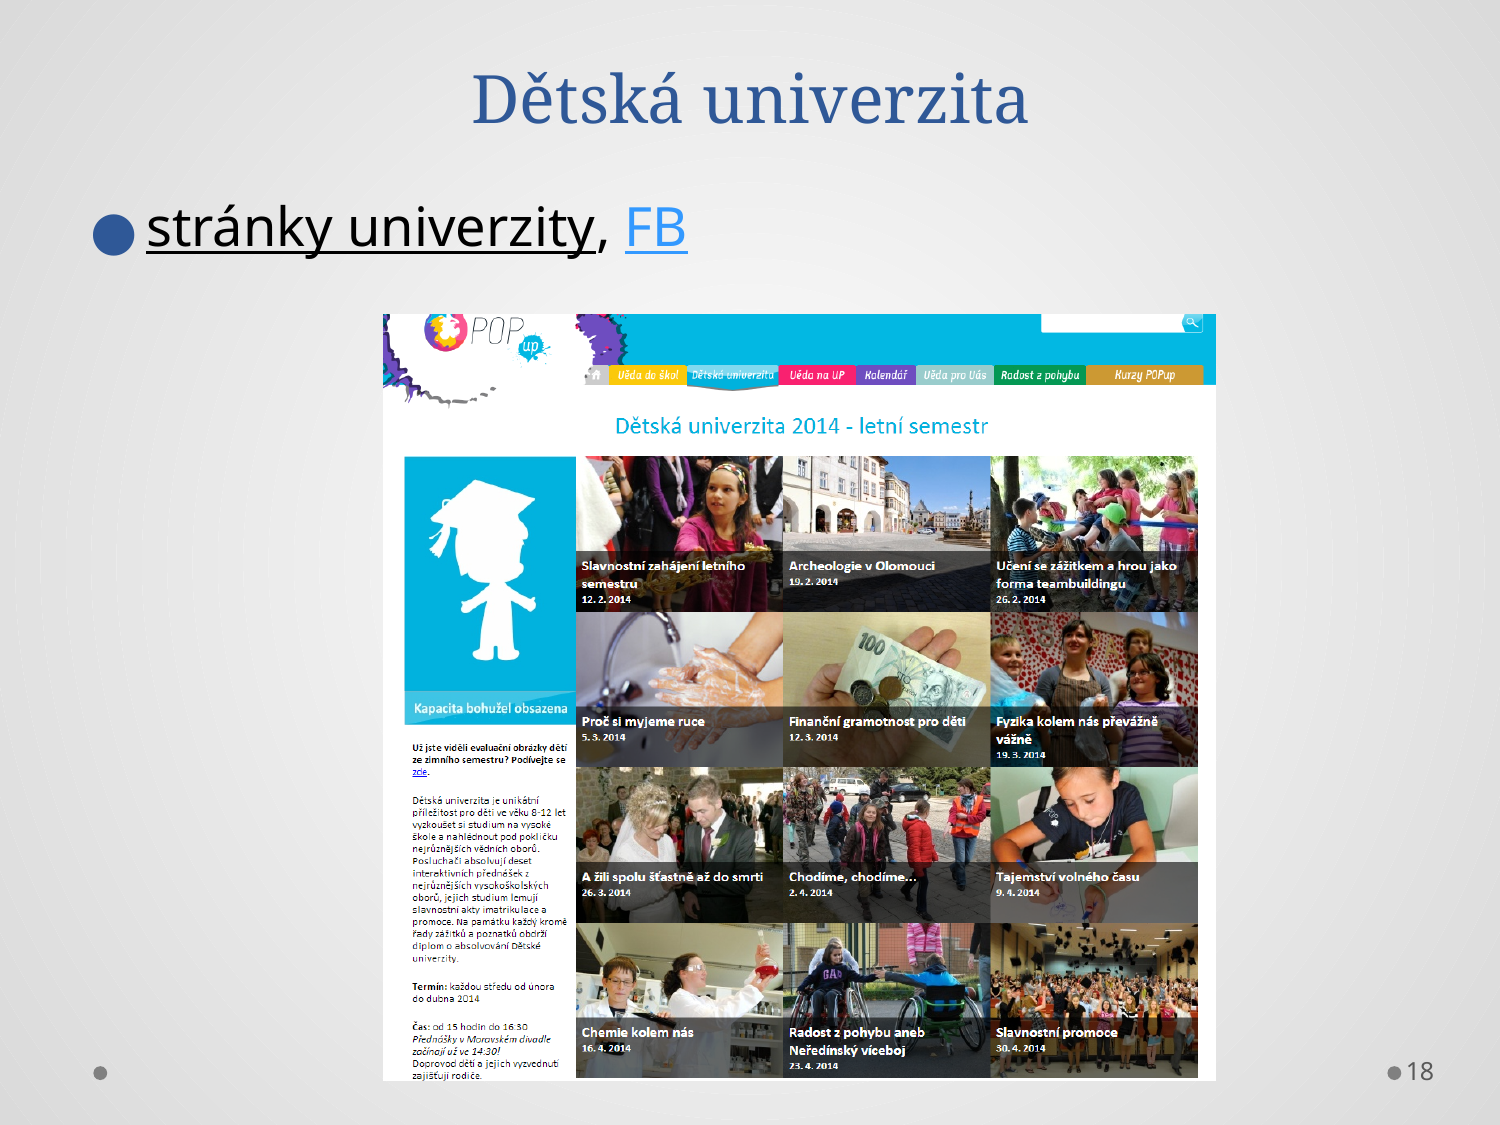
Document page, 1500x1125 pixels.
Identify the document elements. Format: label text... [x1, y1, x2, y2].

picture [1042, 314, 1202, 332]
slide_number 18 [1401, 1042, 1494, 1103]
title Dětská univerzita [76, 42, 1427, 145]
picture [383, 314, 1217, 1081]
list stránky univerzity, FB [75, 184, 1412, 1047]
